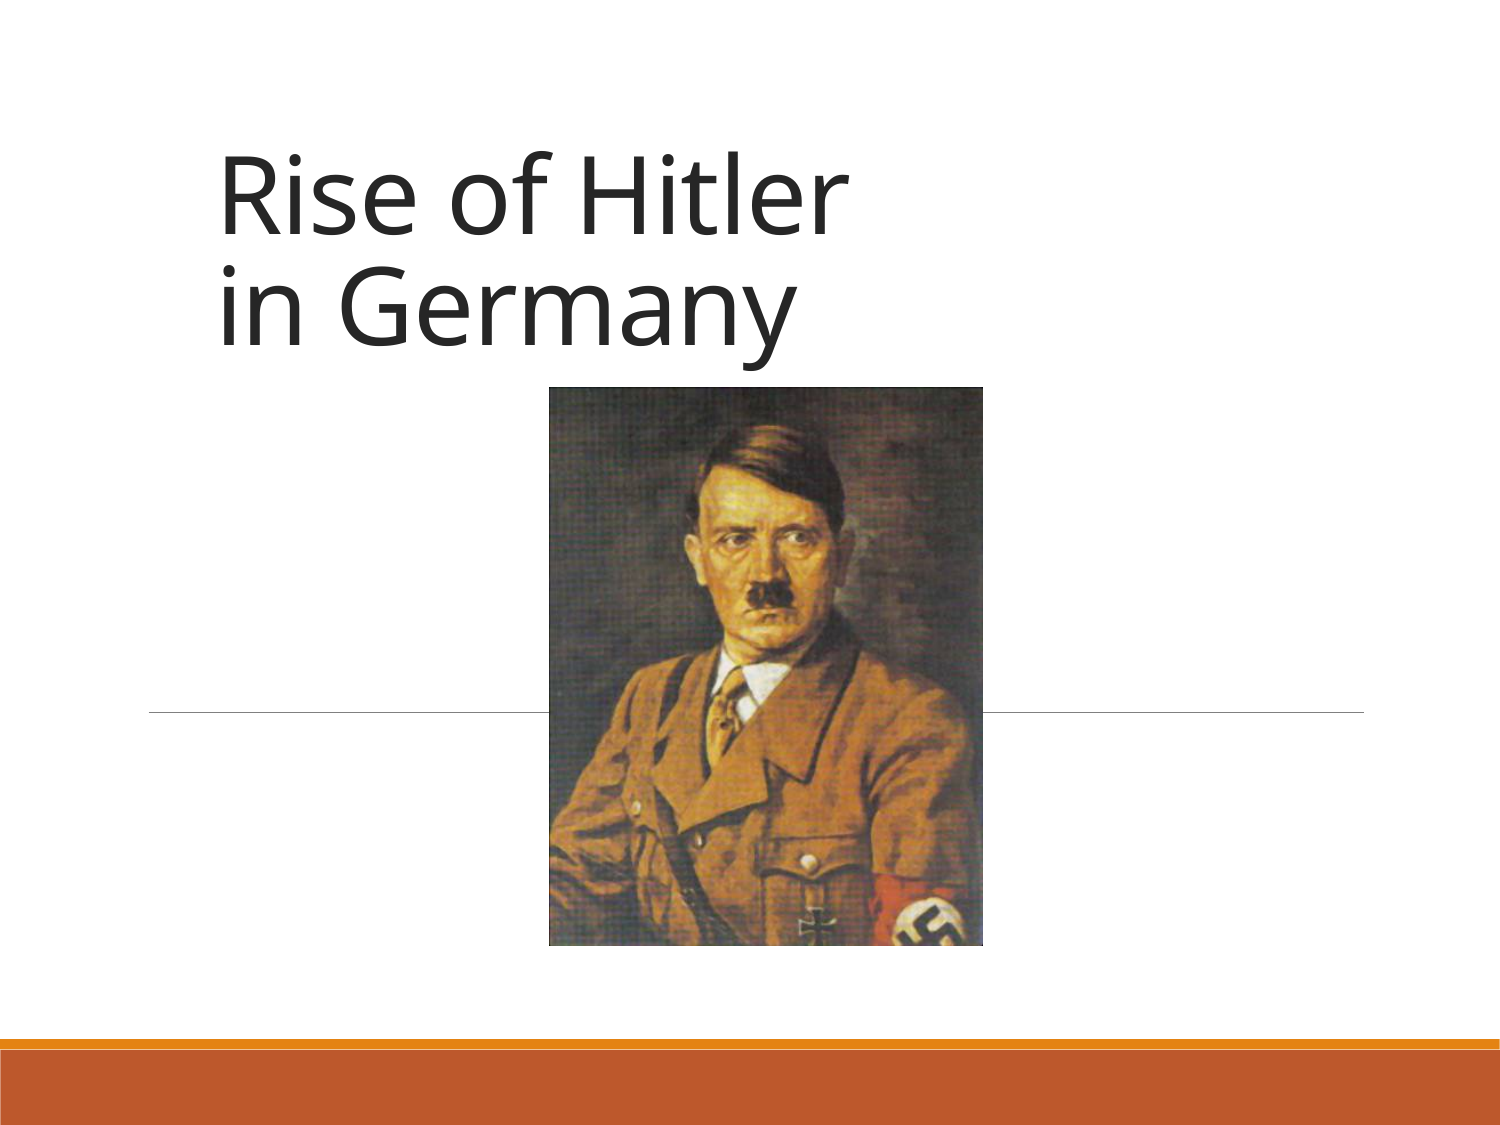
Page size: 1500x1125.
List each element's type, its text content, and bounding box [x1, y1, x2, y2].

title Rise of Hitler in Germany [200, 137, 1313, 375]
picture [549, 386, 984, 946]
